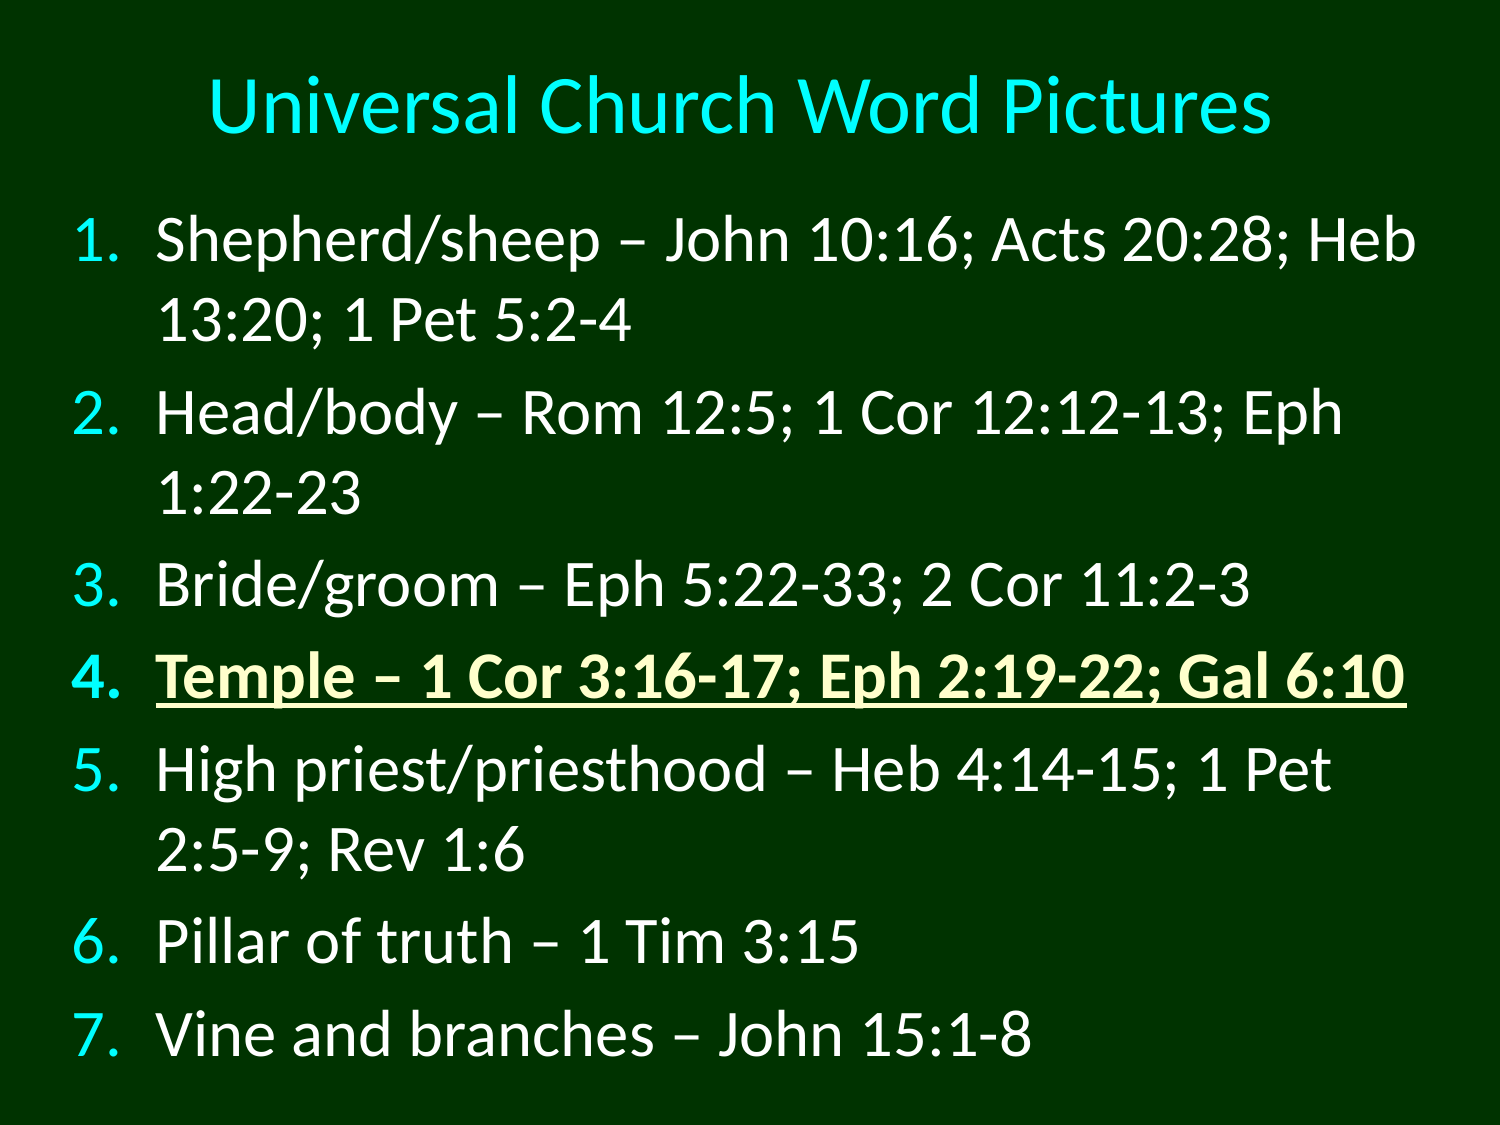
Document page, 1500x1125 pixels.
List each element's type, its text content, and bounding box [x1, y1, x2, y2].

title Universal Church Word Pictures [112, 50, 1388, 150]
list Shepherd/sheep – John 10:16; Acts 20:28; Heb 13:20; 1 Pet 5:2-4 Head/body – Rom 12:5; 1 Cor 12:12-13; Eph 1:22-23 Bride/groom – Eph 5:22-33; 2 Cor 11:2-3 Temple – 1 Cor 3:16-17; Eph 2:19-22; Gal 6:10 High priest/priesthood – Heb 4:14-15; 1 Pet 2:5-9; Rev 1:6 Pillar of truth – 1 Tim 3:15 Vine and branches – John 15:1-8 [56, 187, 1444, 1076]
